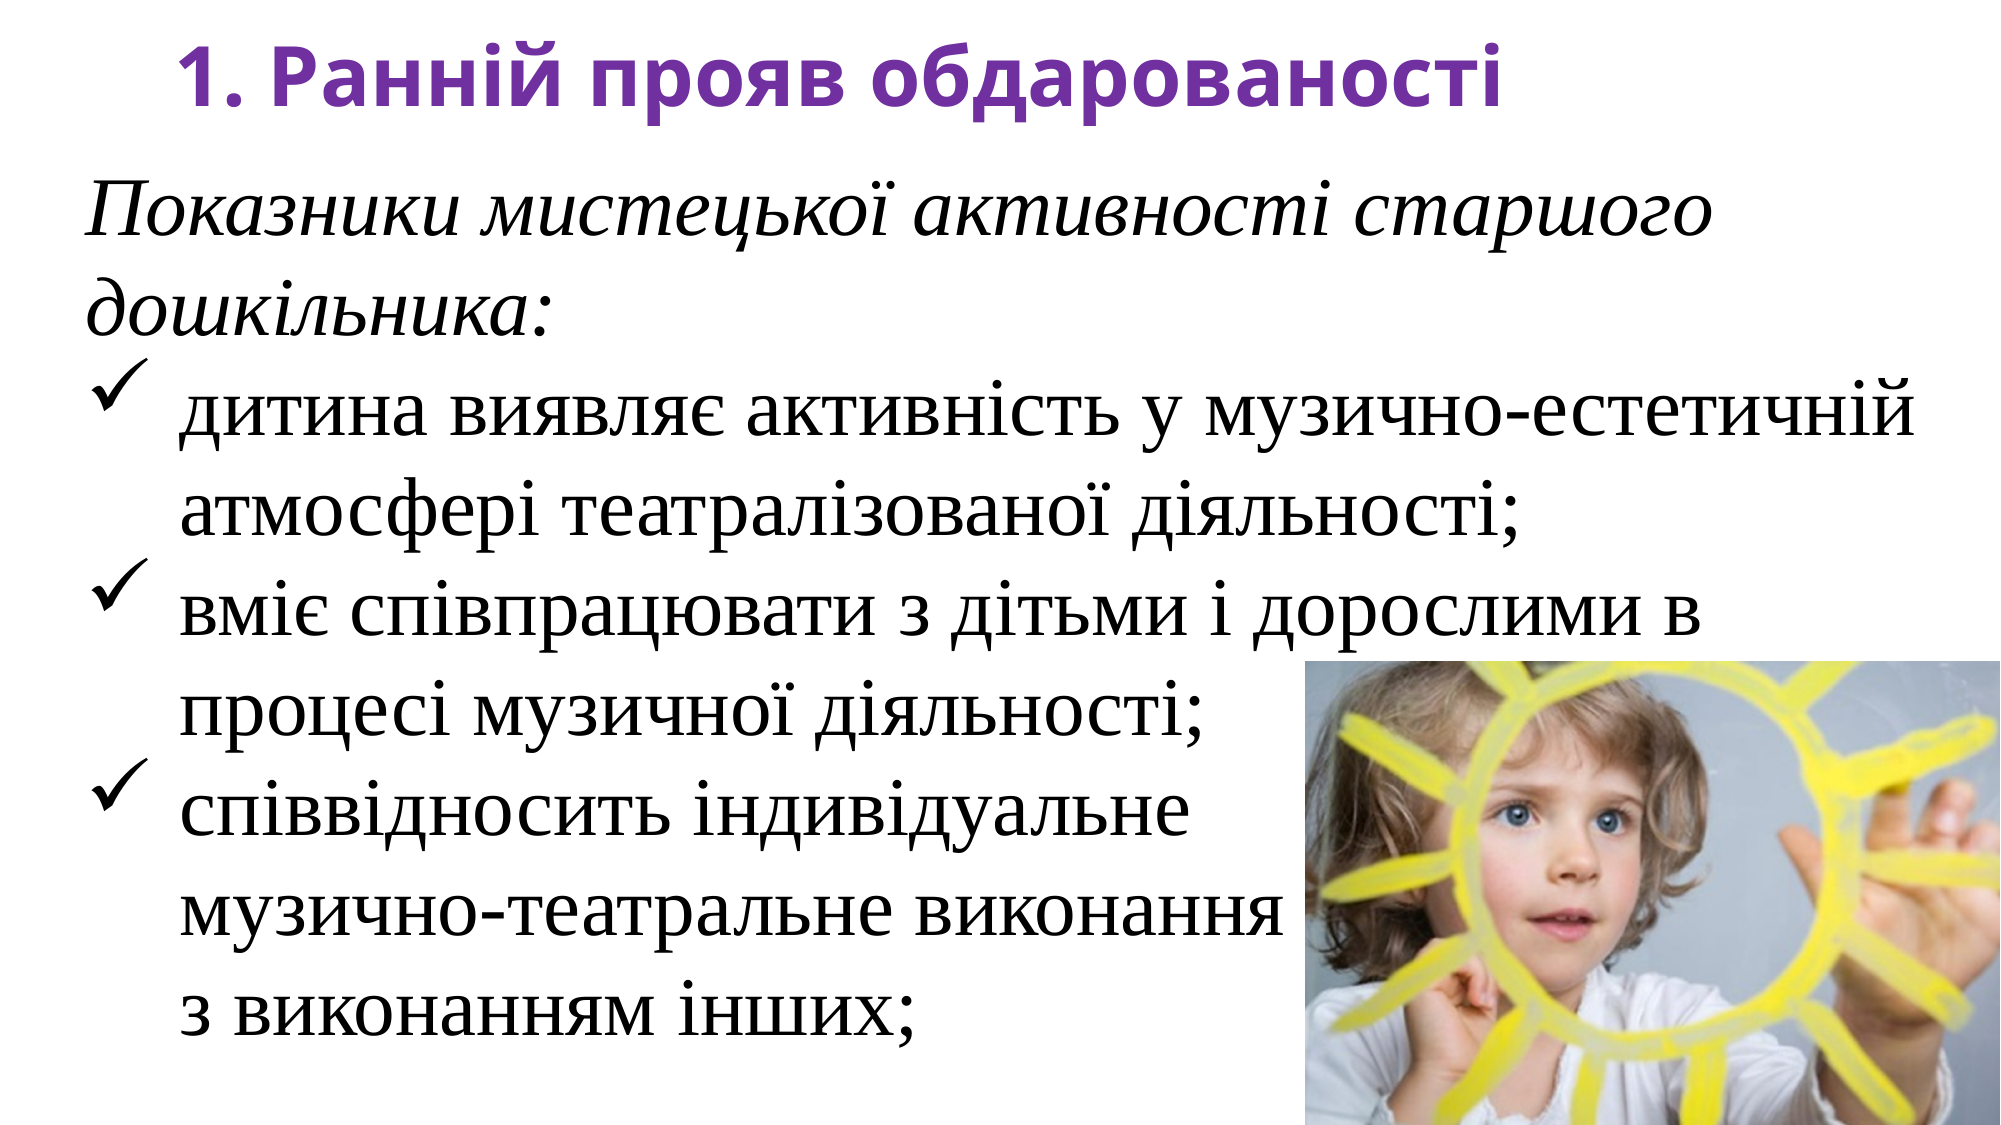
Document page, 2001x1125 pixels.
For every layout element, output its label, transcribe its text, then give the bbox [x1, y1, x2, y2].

text_box 1. Ранній прояв обдарованості [160, 15, 1521, 131]
picture [1305, 661, 2000, 1125]
text_box Показники мистецької активності старшого дошкільника: дитина виявляє активність у музично-естетичній атмосфері театралізованої діяльності; вміє співпрацювати з дітьми і дорослими в процесі музичної діяльності; співвідносить індивідуальне музично-театральне виконання з виконанням інших; [71, 145, 1979, 1005]
